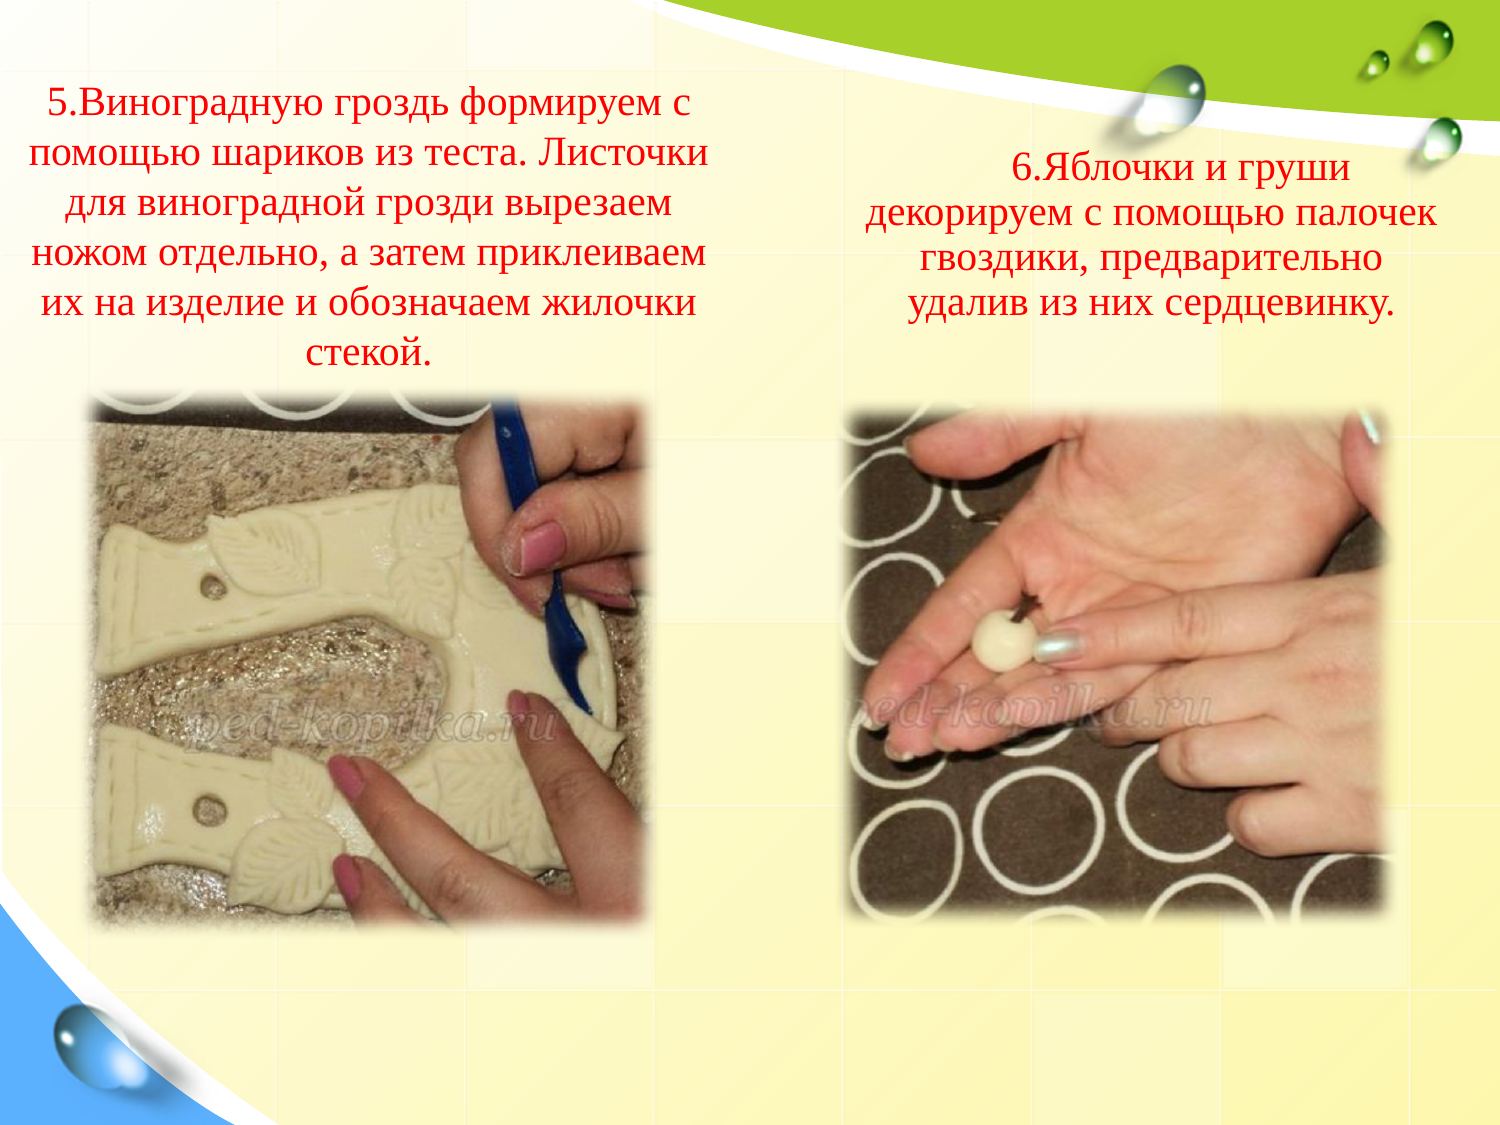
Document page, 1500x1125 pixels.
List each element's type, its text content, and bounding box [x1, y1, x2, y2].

picture [1075, 0, 1500, 232]
text_box 6.Яблочки и груши декорируем с помощью палочек гвоздики, предварительно удалив из них сердцевинку. [844, 137, 1459, 332]
text_box 5.Виноградную гроздь формируем с помощью шариков из теста. Листочки для виноградной грозди вырезаем ножом отдельно, а затем приклеиваем их на изделие и обозначаем жилочки стекой. [0, 66, 739, 382]
picture [832, 396, 1400, 929]
picture [0, 385, 662, 1125]
